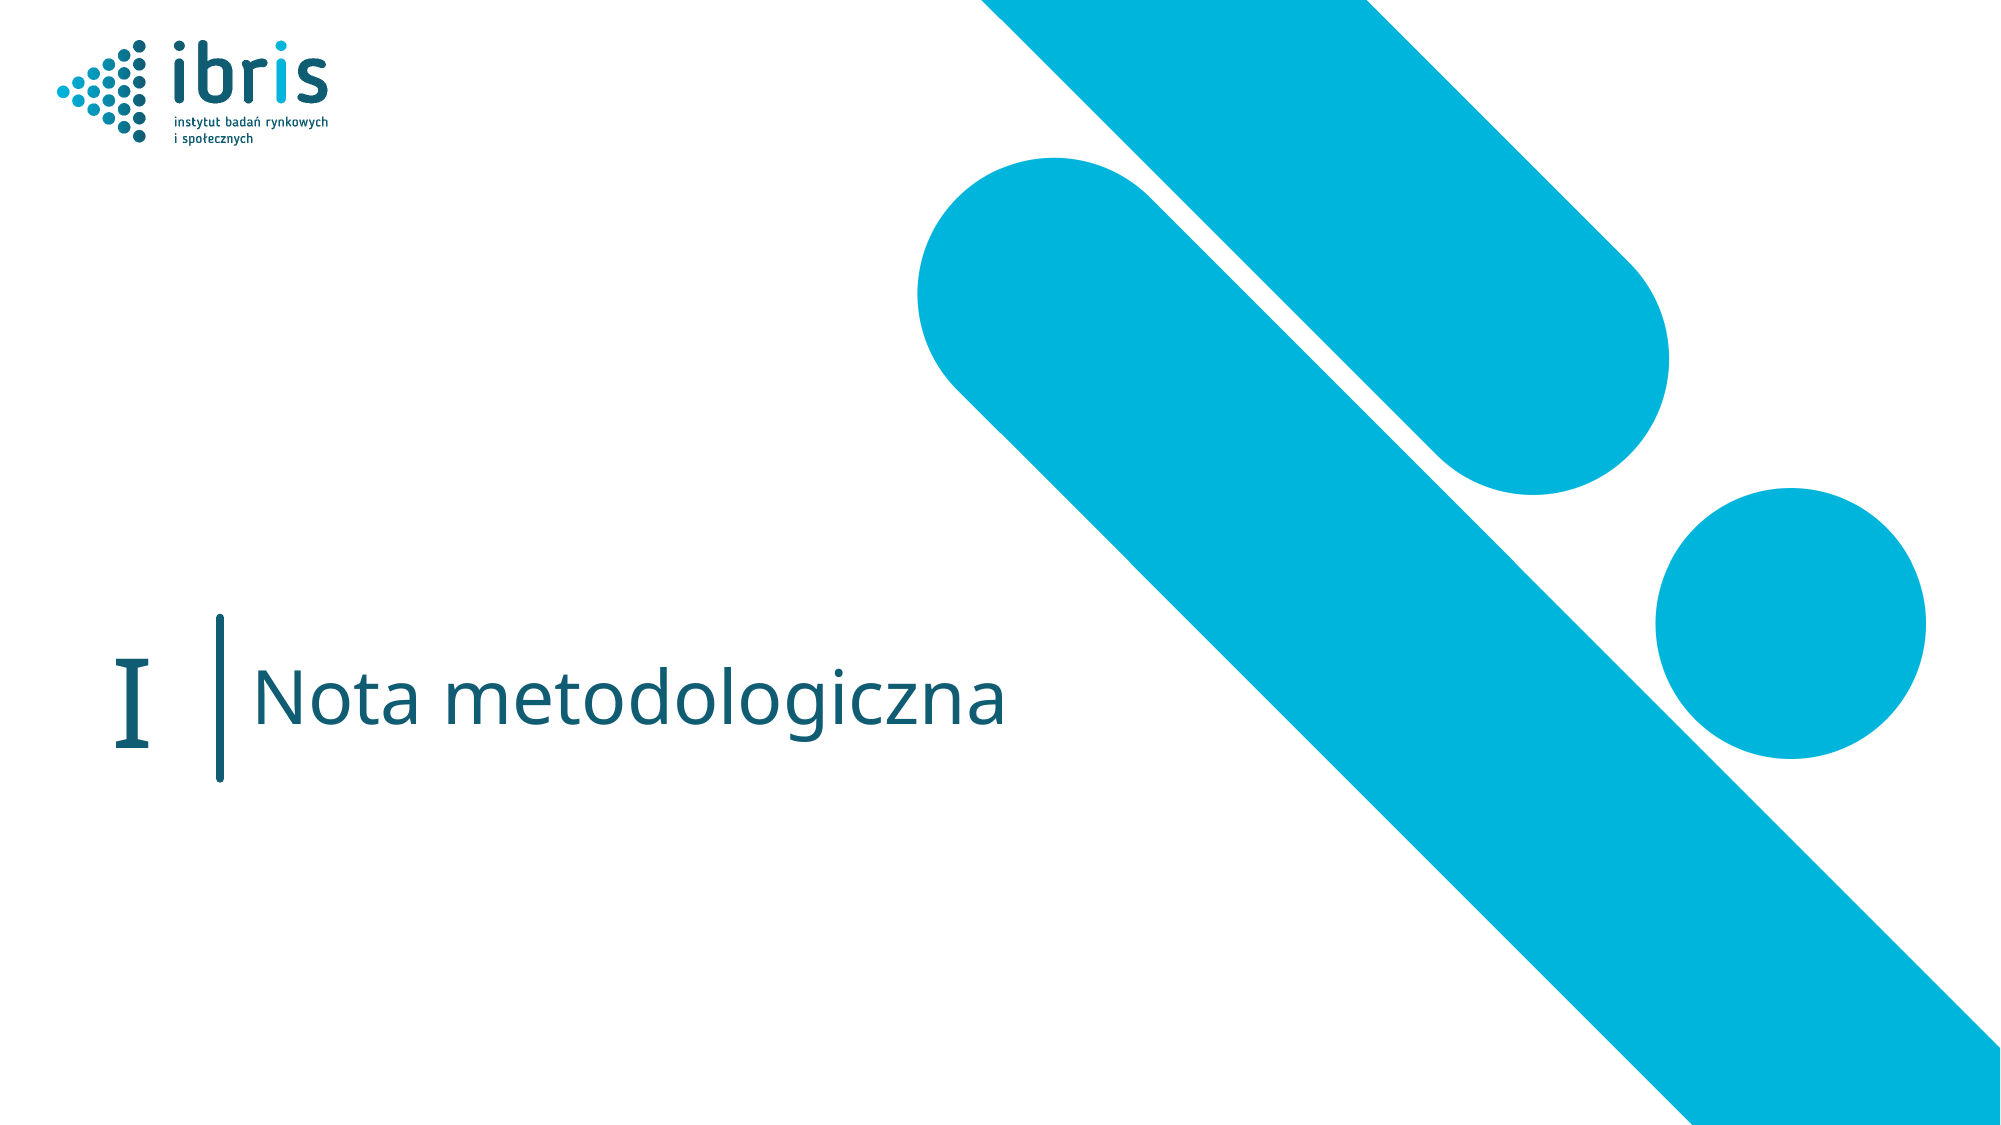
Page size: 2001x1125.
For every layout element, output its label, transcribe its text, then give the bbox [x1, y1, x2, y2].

title Nota metodologiczna [236, 602, 1469, 787]
text_box I [58, 623, 208, 774]
picture [0, 0, 2001, 1125]
